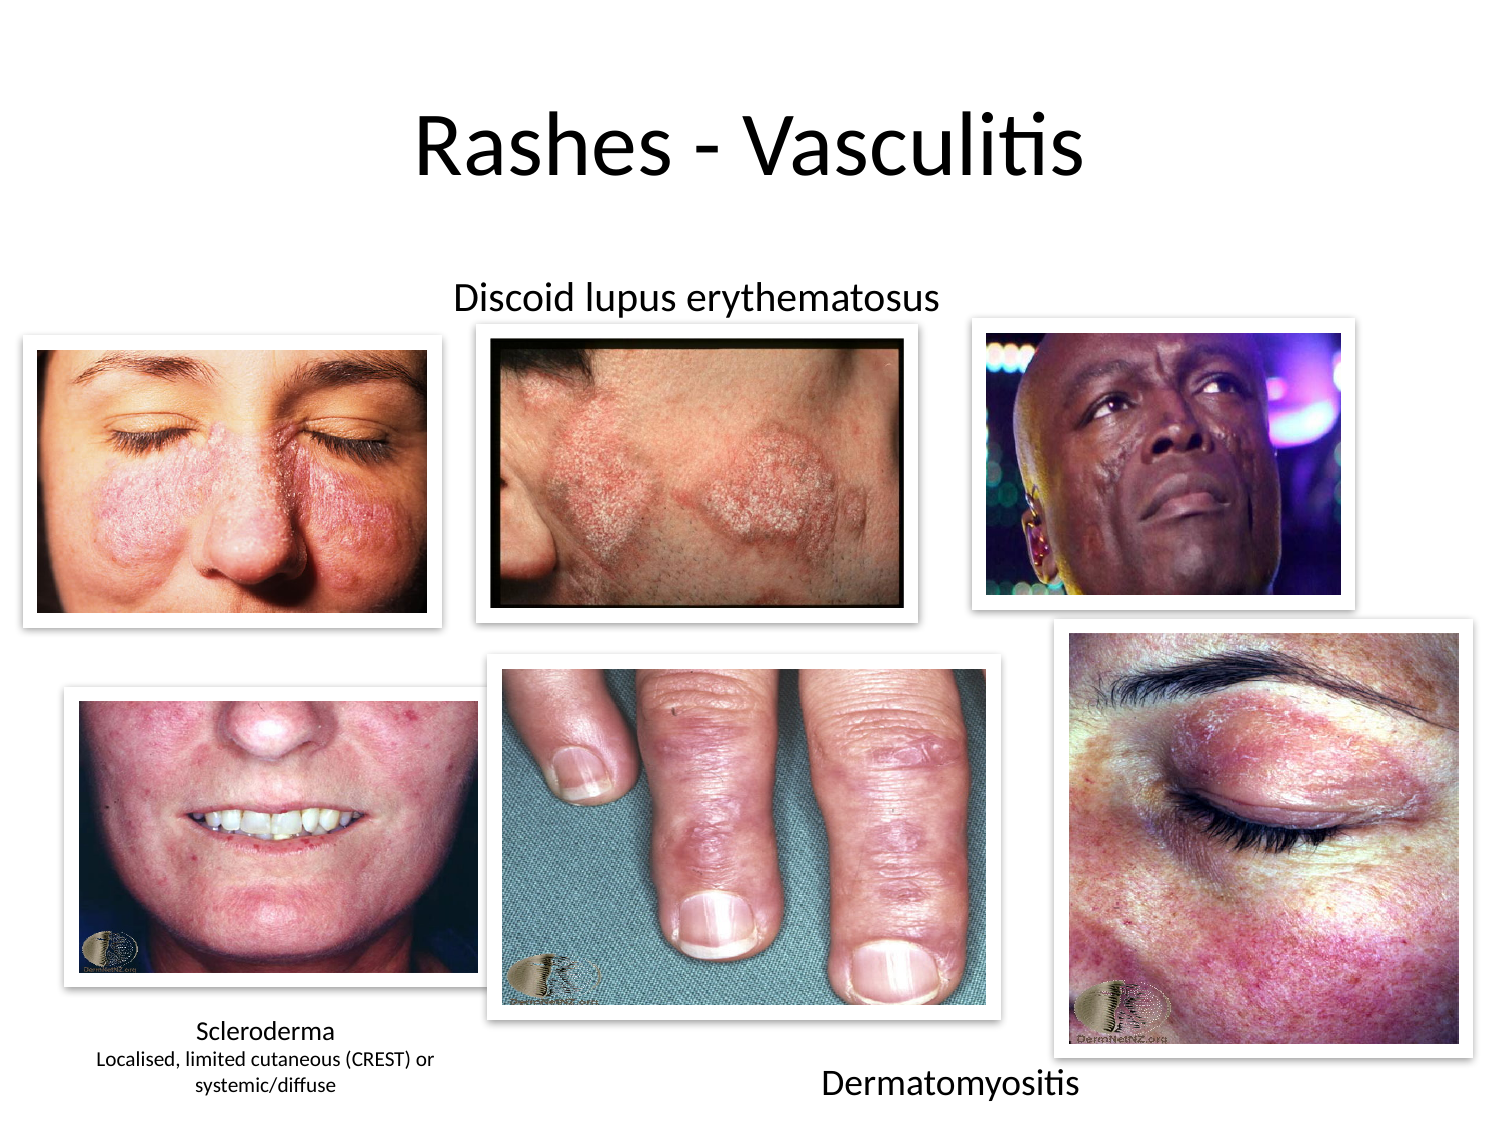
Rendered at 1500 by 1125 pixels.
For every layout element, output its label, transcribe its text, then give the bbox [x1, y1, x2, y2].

title Rashes - Vasculitis [75, 45, 1425, 233]
text_box Dermatomyositis [501, 1049, 1400, 1111]
picture [501, 668, 987, 1006]
text_box Discoid lupus erythematosus [425, 257, 969, 332]
picture [1068, 633, 1459, 1044]
picture [78, 700, 479, 973]
text_box Scleroderma Localised, limited cutaneous (CREST) or systemic/diffuse [41, 1005, 491, 1105]
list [36, 349, 428, 614]
picture [985, 332, 1341, 596]
picture [489, 337, 904, 609]
